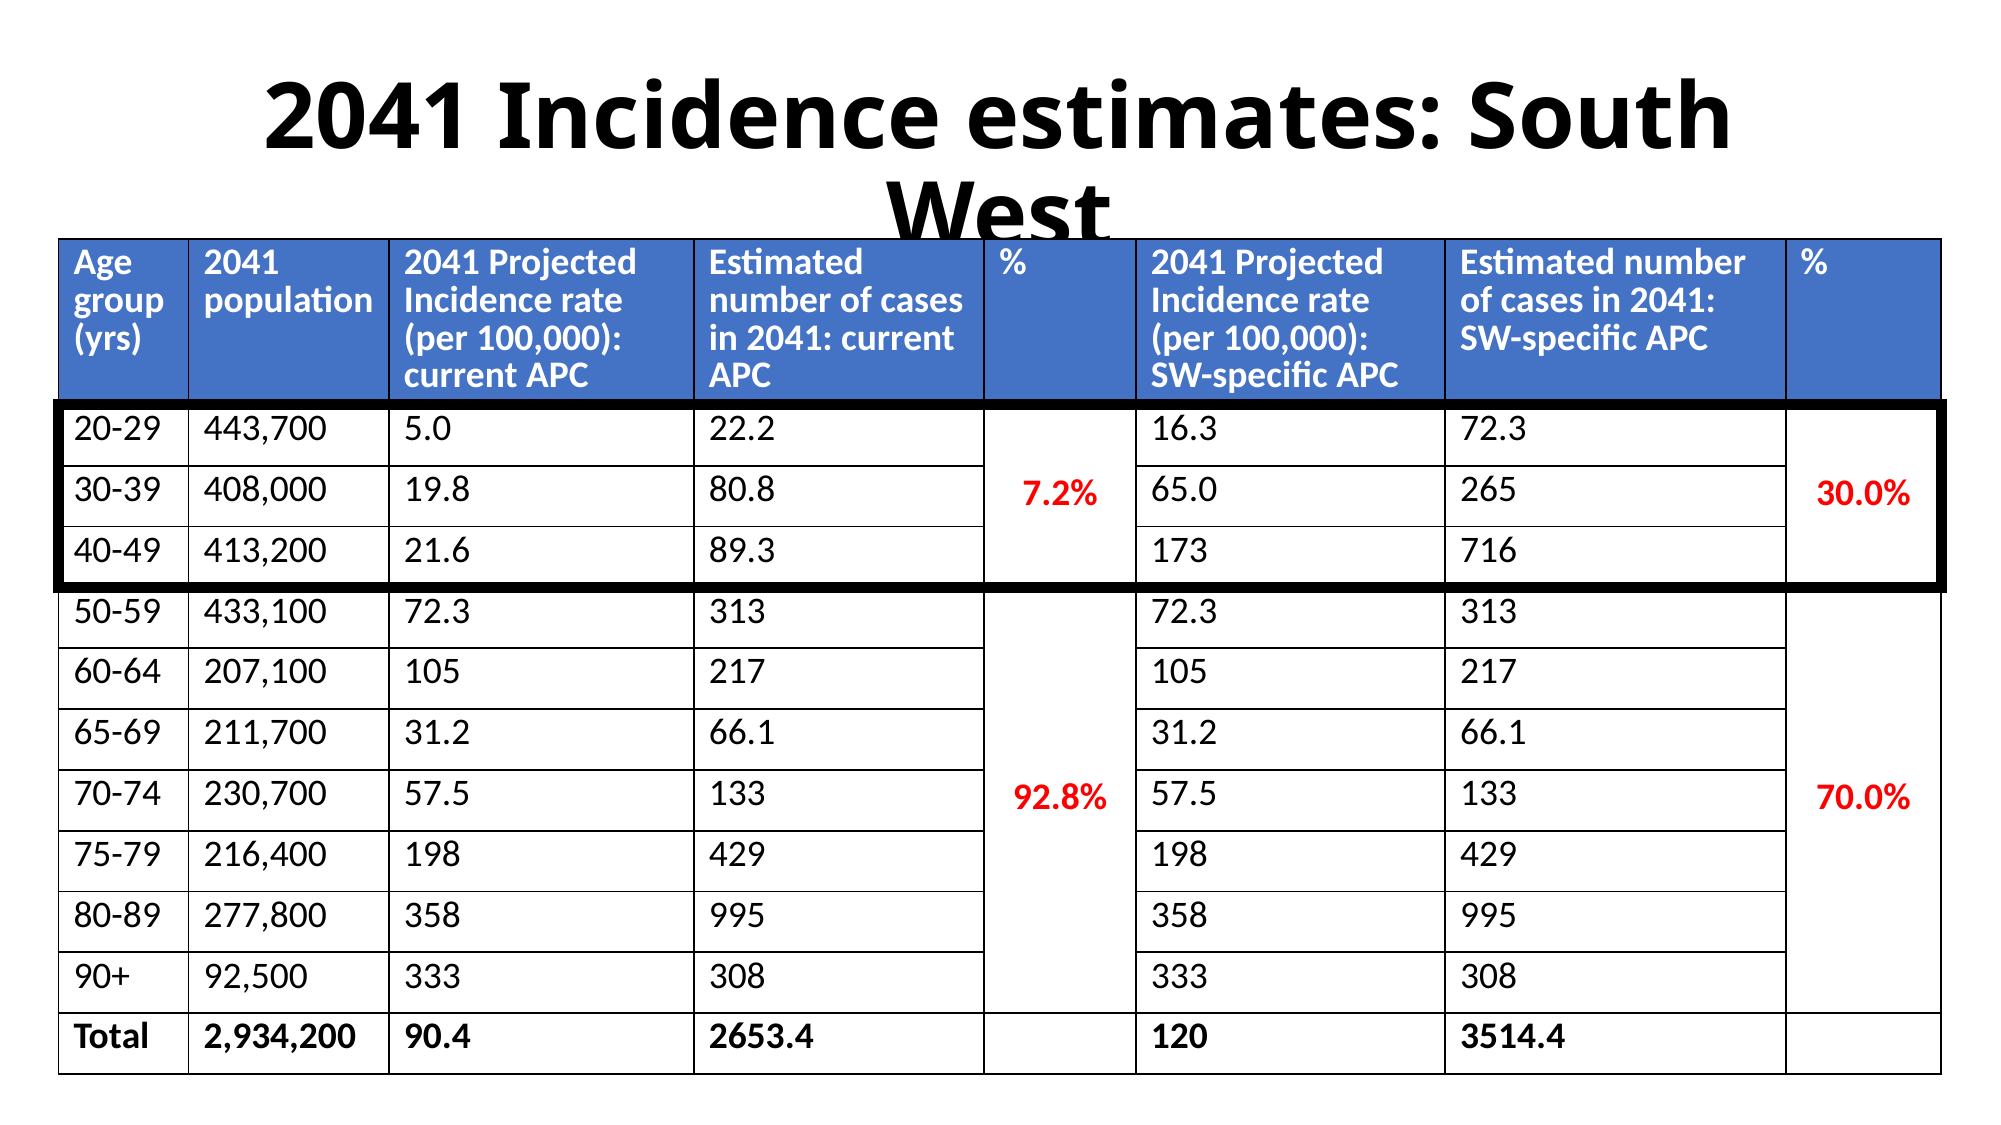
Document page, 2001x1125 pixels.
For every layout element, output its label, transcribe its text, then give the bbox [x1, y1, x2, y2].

table_cell 716 [1446, 527, 1785, 582]
table_cell 429 [1446, 832, 1785, 891]
table_cell 50-59 [59, 593, 188, 647]
table_cell 173 [1137, 527, 1444, 582]
table_cell 277,800 [189, 892, 388, 951]
table_header 2041 population [189, 240, 388, 399]
table_cell 65.0 [1137, 467, 1444, 526]
table_cell 70-74 [59, 771, 188, 830]
table_header % [985, 240, 1135, 399]
table_cell 265 [1446, 467, 1785, 526]
title 2041 Incidence estimates: South West [137, 59, 1863, 238]
table_header % [1787, 240, 1940, 399]
table_cell 313 [695, 593, 983, 647]
table_cell 133 [1446, 771, 1785, 830]
table_cell 217 [1446, 649, 1785, 708]
table_cell 22.2 [695, 410, 983, 465]
table_cell 70.0% [1787, 593, 1940, 1012]
table_cell 66.1 [695, 710, 983, 769]
table_cell 31.2 [1137, 710, 1444, 769]
table_cell 120 [1137, 1014, 1444, 1073]
table_cell 413,200 [189, 527, 388, 582]
table_cell [985, 1014, 1135, 1073]
table_cell 230,700 [189, 771, 388, 830]
table_cell 30.0% [1787, 410, 1936, 582]
table_cell 133 [695, 771, 983, 830]
table_cell 211,700 [189, 710, 388, 769]
table_cell 30-39 [64, 467, 188, 526]
table_cell 72.3 [1137, 593, 1444, 647]
table_header Estimated number of cases in 2041: current APC [695, 240, 983, 399]
table_cell 105 [390, 649, 693, 708]
table_cell 358 [390, 892, 693, 951]
table_cell 2653.4 [695, 1014, 983, 1073]
table_cell 90+ [59, 953, 188, 1012]
table_cell 105 [1137, 649, 1444, 708]
table_cell [1787, 1014, 1940, 1073]
table_cell 90.4 [390, 1014, 693, 1073]
table_cell 21.6 [390, 527, 693, 582]
table_cell 19.8 [390, 467, 693, 526]
table_cell Total [59, 1014, 188, 1073]
table_cell 308 [695, 953, 983, 1012]
table_cell 429 [695, 832, 983, 891]
table_cell 358 [1137, 892, 1444, 951]
table_cell 31.2 [390, 710, 693, 769]
table_cell 198 [390, 832, 693, 891]
table_cell 7.2% [985, 410, 1135, 582]
table_cell 60-64 [59, 649, 188, 708]
table_cell 217 [695, 649, 983, 708]
table_cell 408,000 [189, 467, 388, 526]
table_cell 75-79 [59, 832, 188, 891]
table_header Age group (yrs) [59, 240, 188, 399]
table_cell 333 [390, 953, 693, 1012]
table_cell 3514.4 [1446, 1014, 1785, 1073]
table_cell 72.3 [1446, 410, 1785, 465]
table_cell 308 [1446, 953, 1785, 1012]
table_cell 433,100 [189, 593, 388, 647]
table_cell 92.8% [985, 593, 1135, 1012]
table_cell 65-69 [59, 710, 188, 769]
table_cell 80.8 [695, 467, 983, 526]
table_cell 207,100 [189, 649, 388, 708]
table_cell 57.5 [1137, 771, 1444, 830]
table_cell 216,400 [189, 832, 388, 891]
table_cell 995 [1446, 892, 1785, 951]
table_header Estimated number of cases in 2041: SW-specific APC [1446, 240, 1785, 399]
table_cell 57.5 [390, 771, 693, 830]
table_cell 5.0 [390, 410, 693, 465]
table_cell 72.3 [390, 593, 693, 647]
table_cell 16.3 [1137, 410, 1444, 465]
table_cell 198 [1137, 832, 1444, 891]
table_cell 66.1 [1446, 710, 1785, 769]
table_cell 40-49 [64, 527, 188, 582]
table_cell 443,700 [189, 410, 388, 465]
table_header 2041 Projected Incidence rate (per 100,000): current APC [390, 240, 693, 399]
table_cell 80-89 [59, 892, 188, 951]
table_cell 313 [1446, 593, 1785, 647]
table_cell 20-29 [64, 410, 188, 465]
table_header 2041 Projected Incidence rate (per 100,000): SW-specific APC [1137, 240, 1444, 399]
table_cell 995 [695, 892, 983, 951]
table_cell 89.3 [695, 527, 983, 582]
table_cell 92,500 [189, 953, 388, 1012]
table_cell 333 [1137, 953, 1444, 1012]
table_cell 2,934,200 [189, 1014, 388, 1073]
